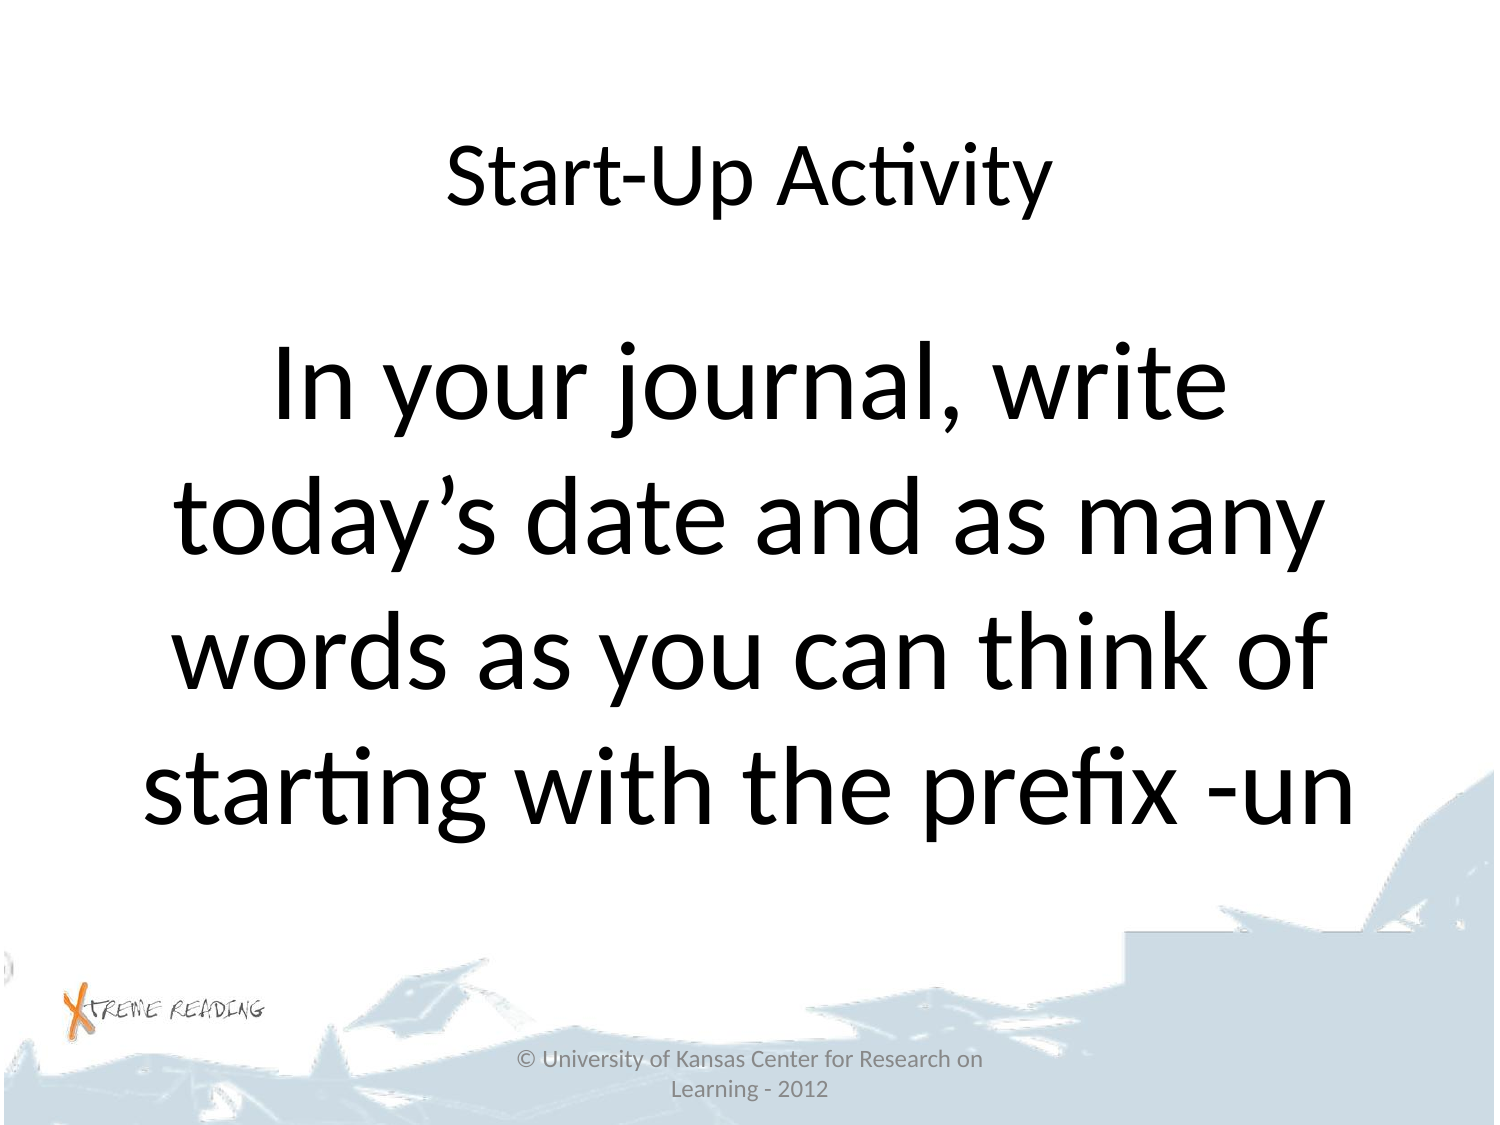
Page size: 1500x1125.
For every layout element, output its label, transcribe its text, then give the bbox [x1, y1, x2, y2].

picture [4, 0, 1494, 1125]
footer © University of Kansas Center for Research on Learning - 2012 [496, 1042, 1004, 1103]
list In your journal, write today’s date and as many words as you can think of starting with the prefix -un [103, 299, 1397, 1014]
title Start-Up Activity [103, 59, 1397, 278]
